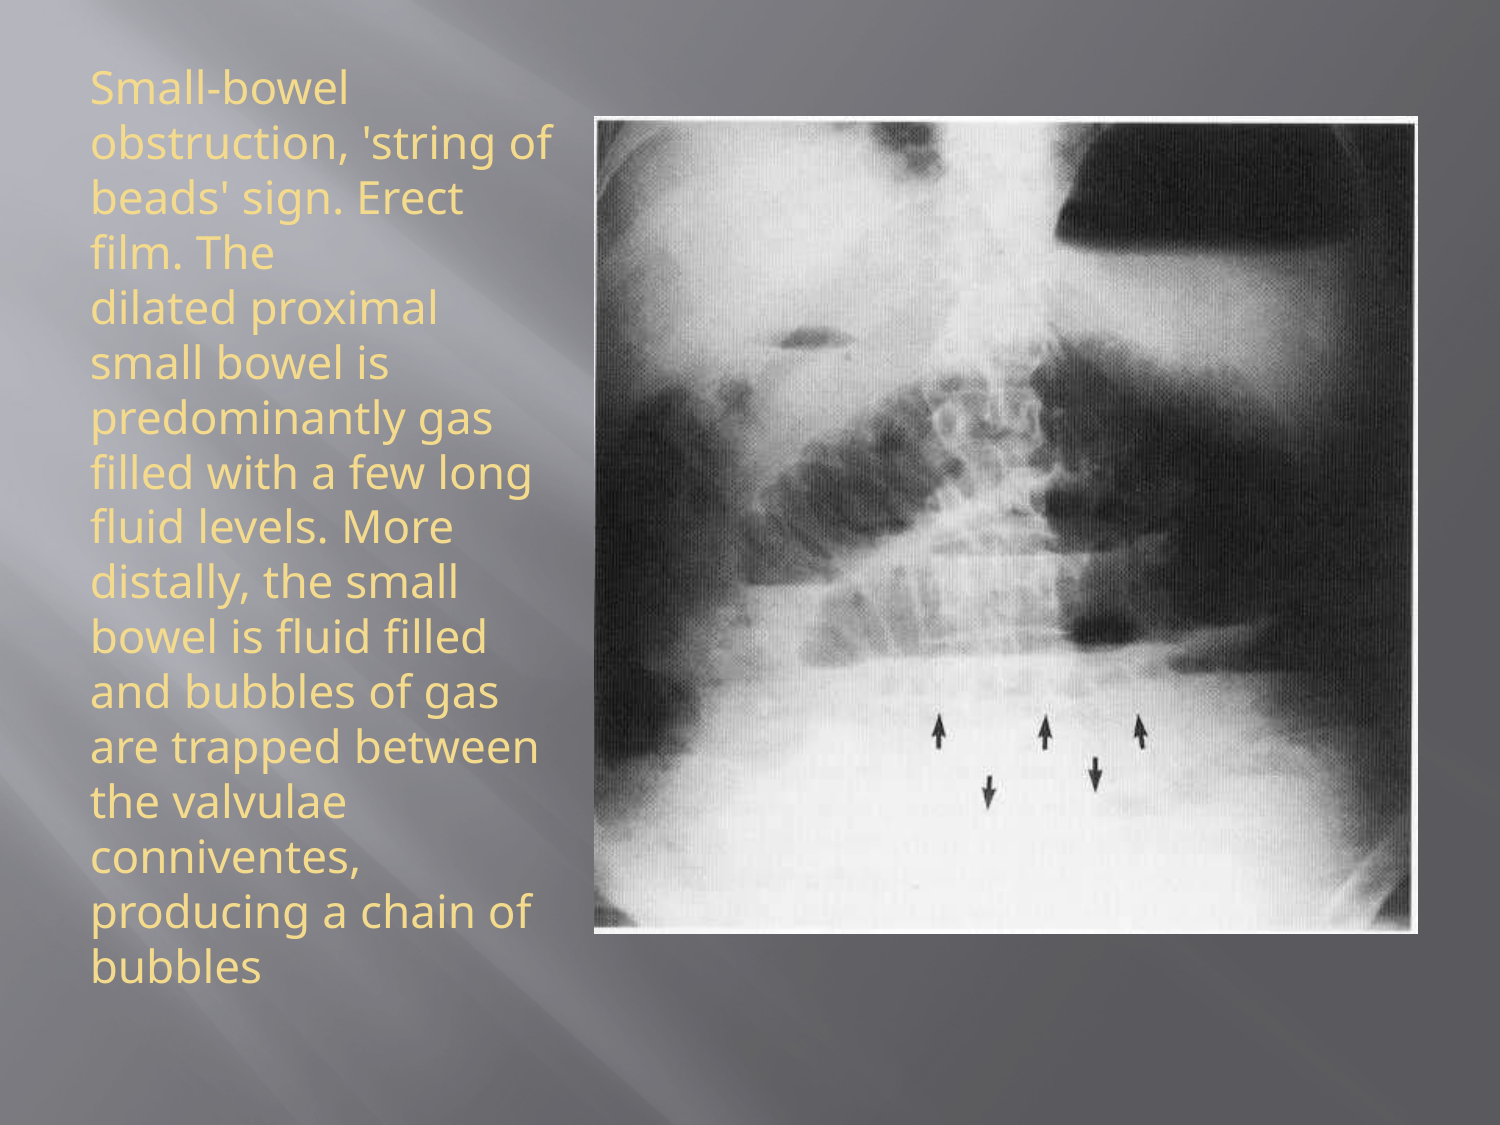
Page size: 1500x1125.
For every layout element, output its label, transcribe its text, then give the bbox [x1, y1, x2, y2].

title Small-bowel obstruction, 'string of beads' sign. Erect film. The dilated proximal small bowel is predominantly gas filled with a few long fluid levels. More distally, the small bowel is fluid filled and bubbles of gas are trapped between the valvulae conniventes, producing a chain of bubbles [75, 44, 569, 249]
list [593, 115, 1418, 934]
list [75, 249, 569, 1005]
